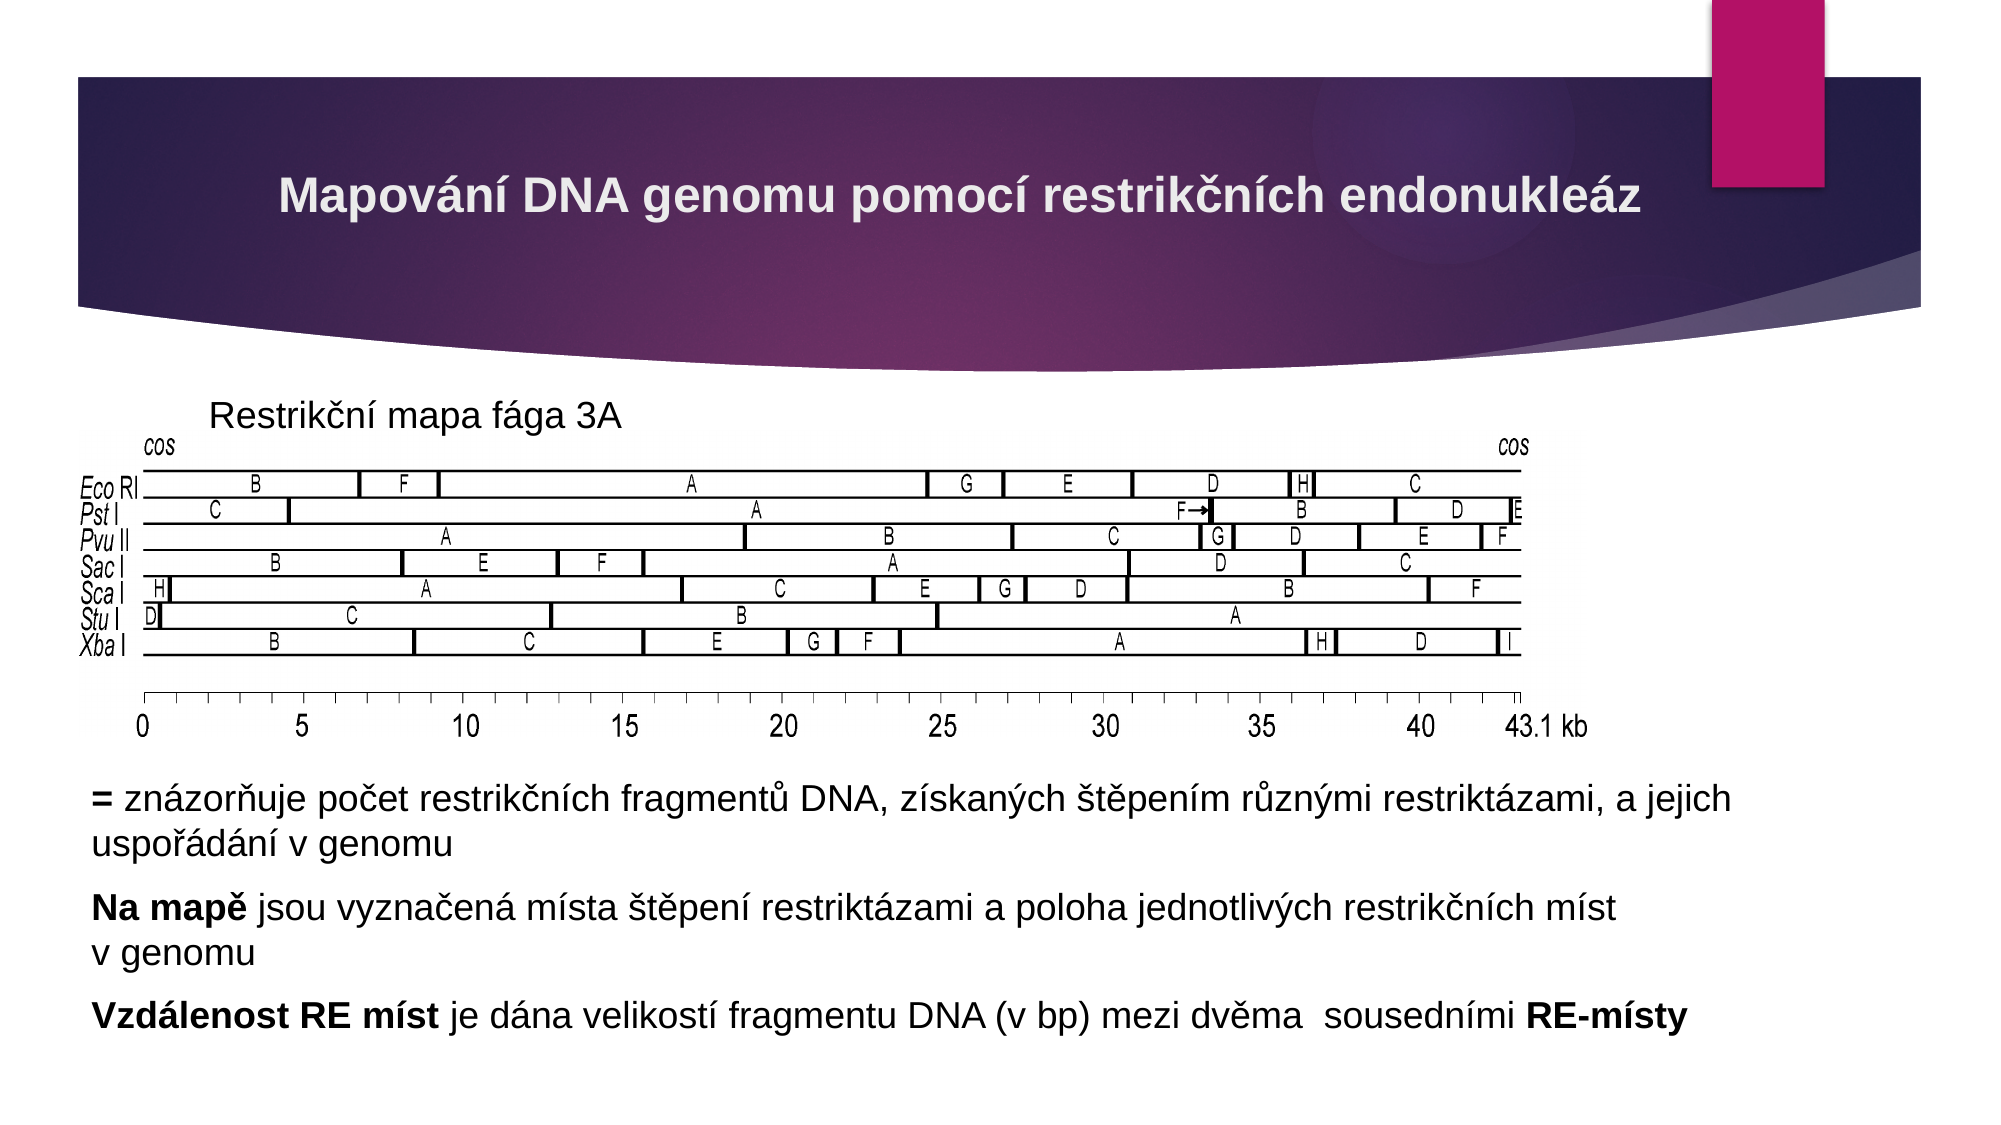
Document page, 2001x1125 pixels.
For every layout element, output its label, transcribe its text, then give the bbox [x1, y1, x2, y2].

text_box = znázorňuje počet restrikčních fragmentů DNA, získaných štěpením různými restriktázami, a jejich uspořádání v genomu Na mapě jsou vyznačená místa štěpení restriktázami a poloha jednotlivých restrikčních míst v genomu [79, 768, 1803, 980]
title Mapování DNA genomu pomocí restrikčních endonukleáz [263, 139, 1737, 246]
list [78, 430, 1587, 737]
text_box Restrikční mapa fága 3A [197, 384, 640, 428]
text_box Vzdálenost RE míst je dána velikostí fragmentu DNA (v bp) mezi dvěma sousedními RE-místy [79, 985, 1737, 1043]
